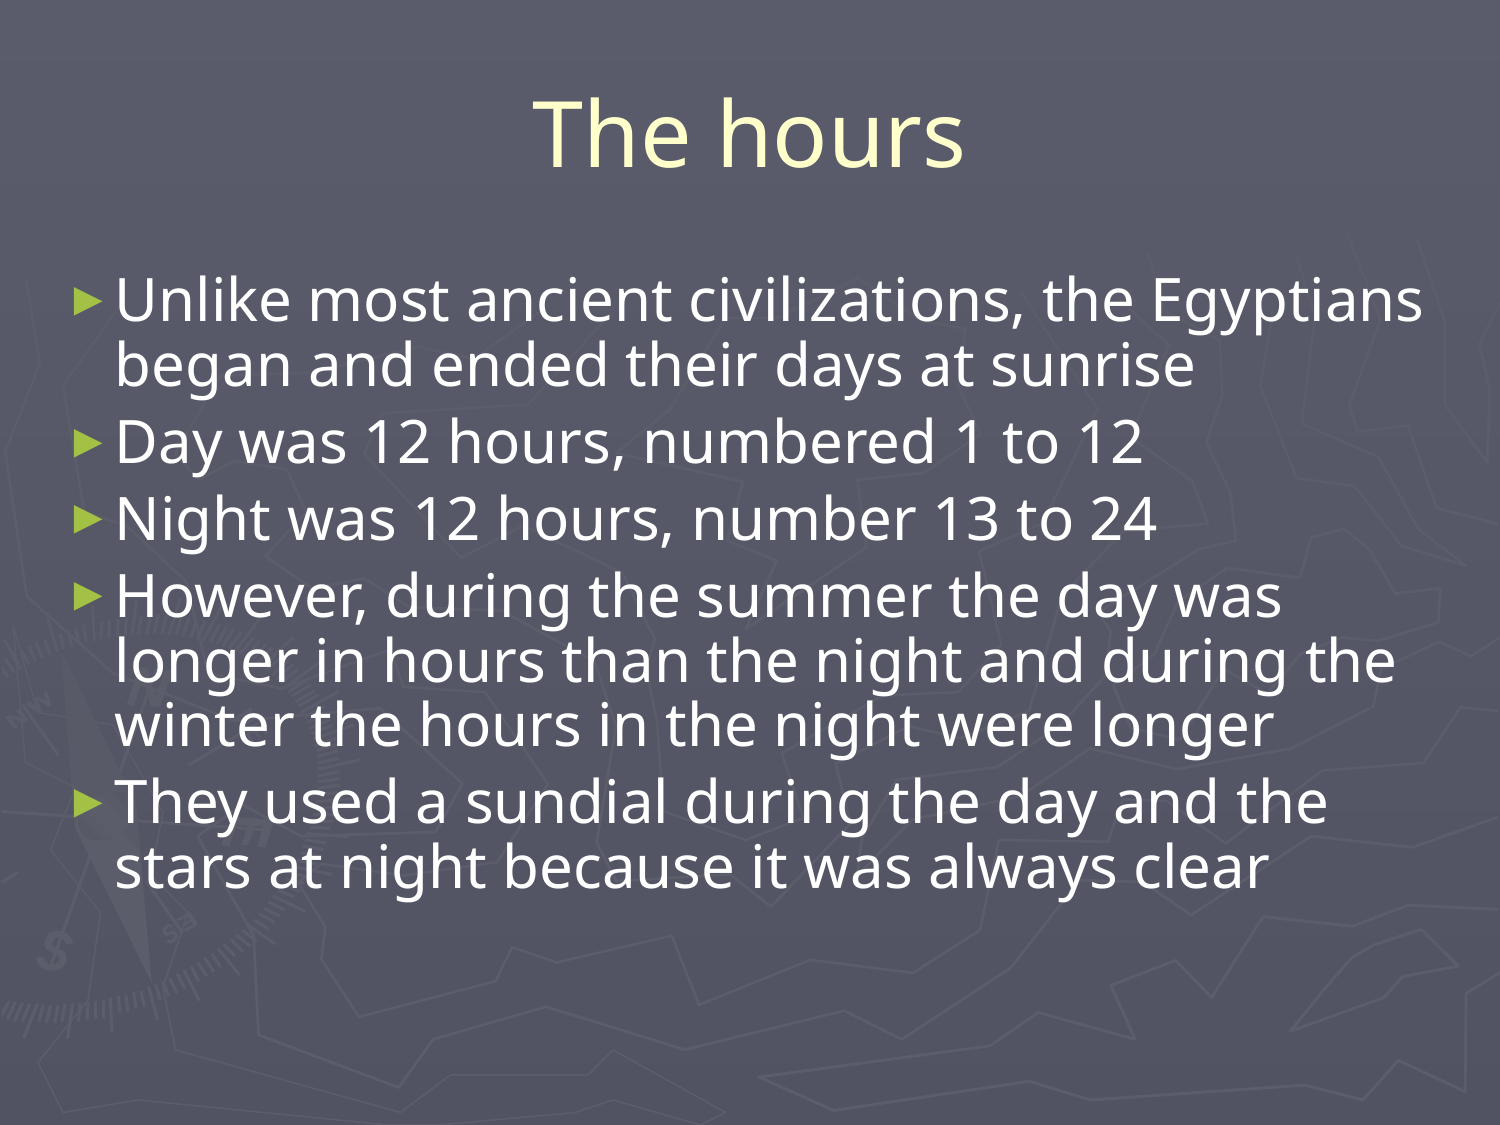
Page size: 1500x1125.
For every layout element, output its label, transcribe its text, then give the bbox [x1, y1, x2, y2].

list Unlike most ancient civilizations, the Egyptians began and ended their days at sunrise Day was 12 hours, numbered 1 to 12 Night was 12 hours, number 13 to 24 However, during the summer the day was longer in hours than the night and during the winter the hours in the night were longer They used a sundial during the day and the stars at night because it was always clear [49, 262, 1451, 1001]
title The hours [49, 37, 1451, 226]
